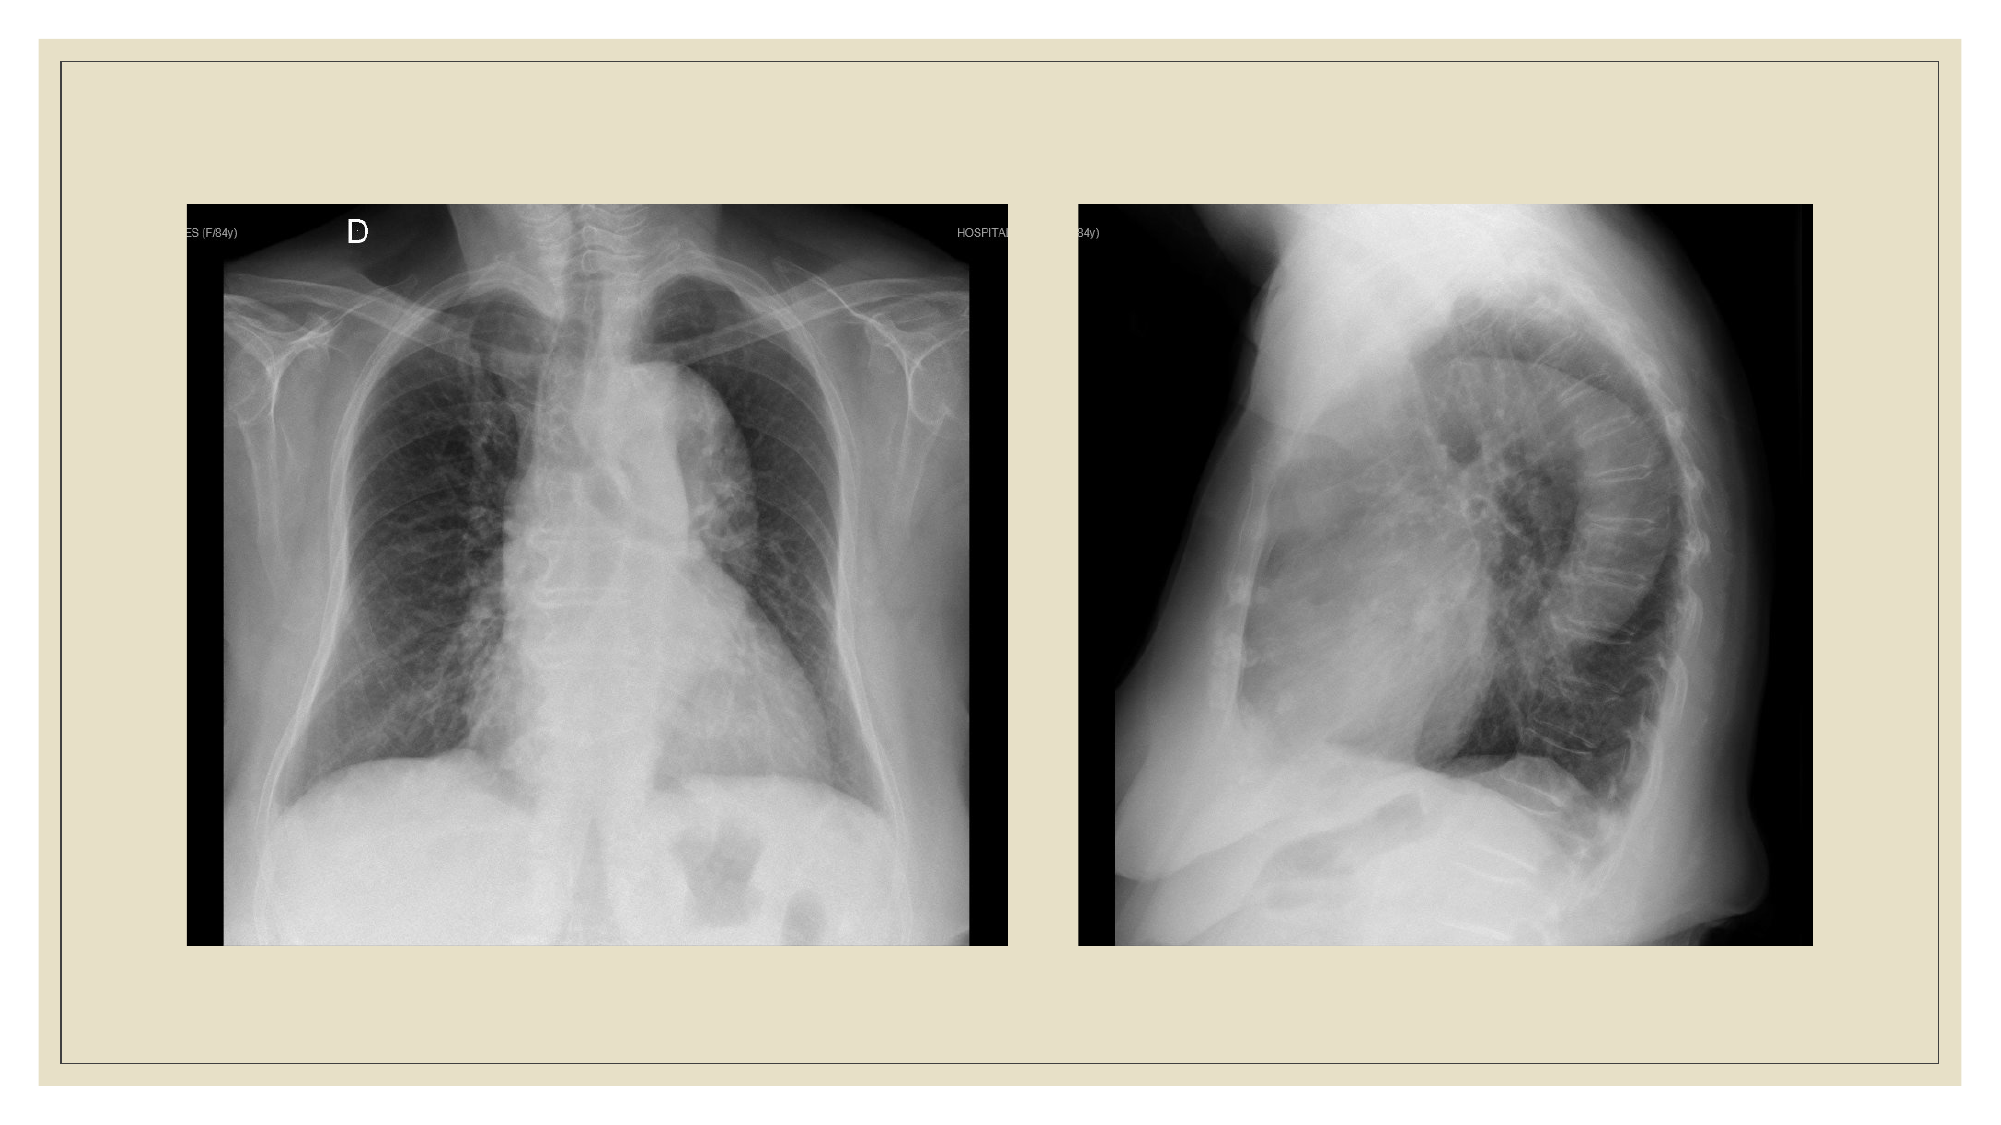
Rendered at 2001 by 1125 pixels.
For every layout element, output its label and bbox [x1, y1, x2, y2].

picture [186, 204, 1008, 946]
list [1078, 204, 1813, 946]
